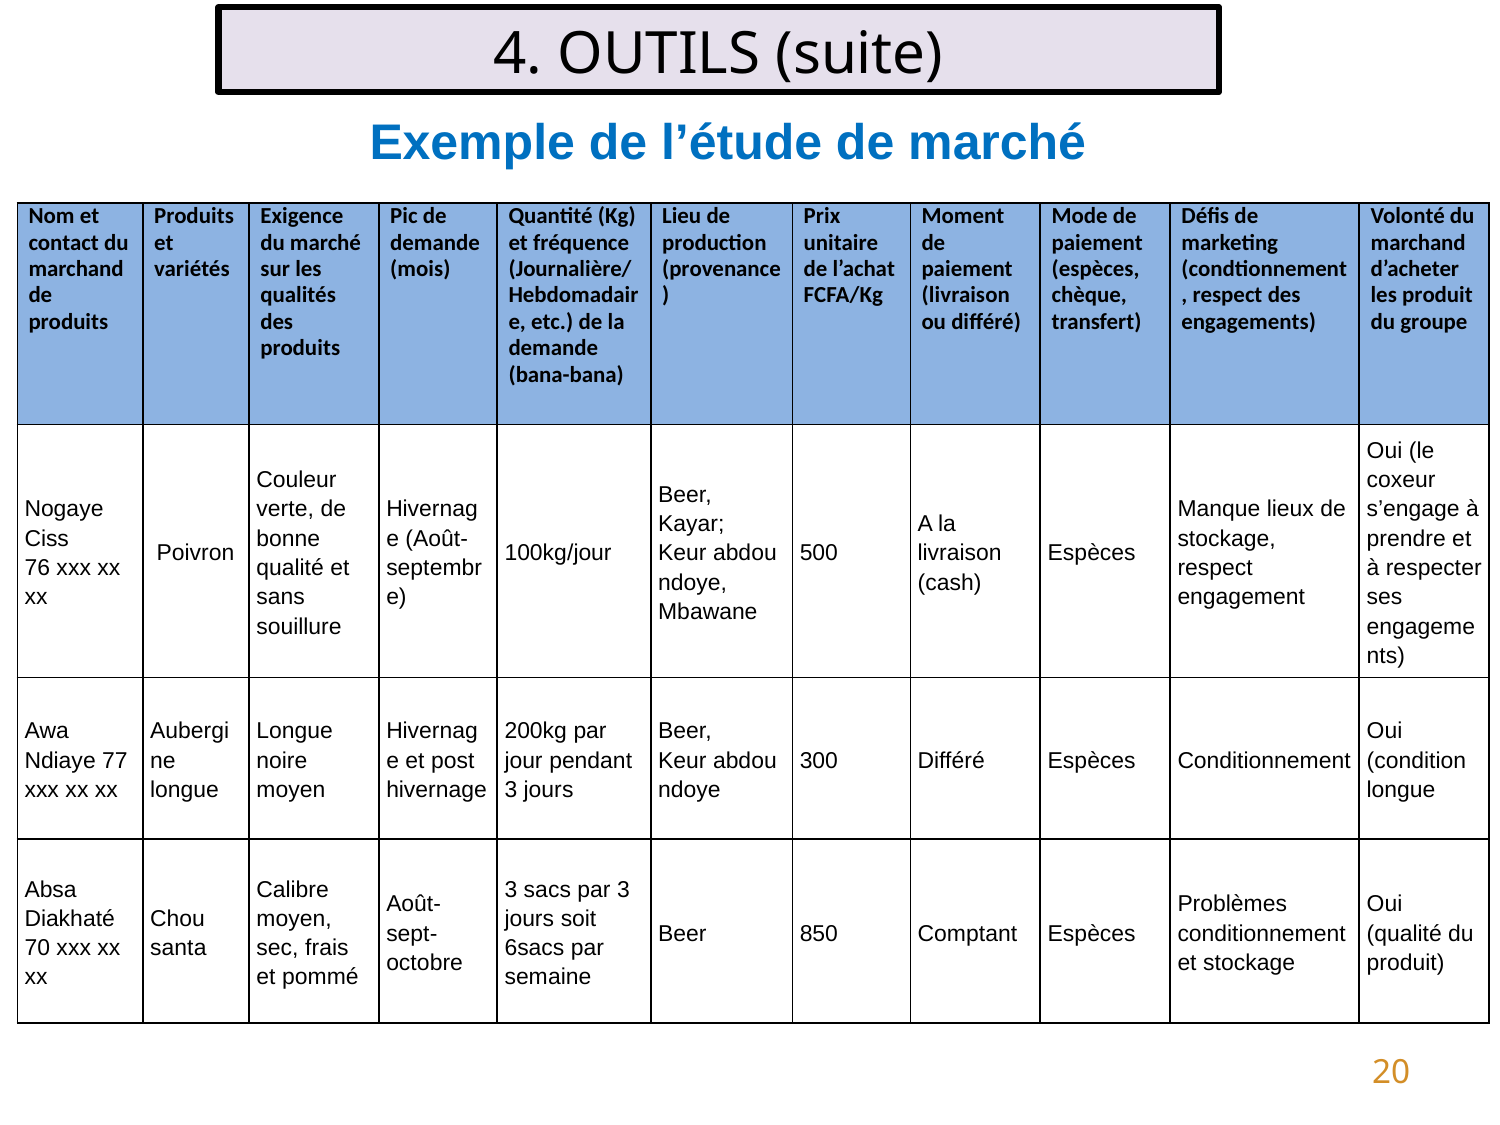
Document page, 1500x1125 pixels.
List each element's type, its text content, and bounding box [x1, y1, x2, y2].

table_cell Problèmes conditionnement et stockage [1171, 840, 1358, 1022]
table_cell Conditionnement [1171, 678, 1358, 838]
table_header Pic de demande (mois) [380, 204, 496, 424]
table_cell Longue noire moyen [250, 678, 378, 838]
table_cell Oui (condition longue [1360, 678, 1488, 838]
table_cell 850 [793, 840, 910, 1022]
table_header Volonté du marchand d’acheter les produit du groupe [1360, 204, 1488, 424]
table_cell Hivernage et post hivernage [380, 678, 496, 838]
table_header Lieu de production (provenance) [652, 204, 792, 424]
table_cell Awa Ndiaye 77 xxx xx xx [18, 678, 142, 838]
table_cell Comptant [911, 840, 1039, 1022]
table_cell Chou santa [144, 840, 248, 1022]
table_cell 3 sacs par 3 jours soit 6sacs par semaine [498, 840, 650, 1022]
table_cell 100kg/jour [498, 425, 650, 677]
table_cell Espèces [1041, 840, 1169, 1022]
table_header Exigence du marché sur les qualités des produits [250, 204, 378, 424]
table_cell Manque lieux de stockage, respect engagement [1171, 425, 1358, 677]
table_cell Espèces [1041, 678, 1169, 838]
table_cell Aubergine longue [144, 678, 248, 838]
table_cell Beer, Keur abdou ndoye [652, 678, 792, 838]
table_cell Oui (le coxeur s’engage à prendre et à respecter ses engagements) [1360, 425, 1488, 677]
table_cell Espèces [1041, 425, 1169, 677]
table_cell Différé [911, 678, 1039, 838]
table_cell 300 [793, 678, 910, 838]
table_cell Couleur verte, de bonne qualité et sans souillure [250, 425, 378, 677]
table_header Quantité (Kg) et fréquence (Journalière/Hebdomadaire, etc.) de la demande (bana-bana) [498, 204, 650, 424]
table_cell A la livraison (cash) [911, 425, 1039, 677]
table_cell Beer [652, 840, 792, 1022]
table_header Mode de paiement (espèces, chèque, transfert) [1041, 204, 1169, 424]
text_box Exemple de l’étude de marché [0, 66, 1465, 188]
table_cell Beer, Kayar; Keur abdou ndoye, Mbawane [652, 425, 792, 677]
table_cell Oui (qualité du produit) [1360, 840, 1488, 1022]
table_cell Nogaye Ciss 76 xxx xx xx [18, 425, 142, 677]
table_cell Absa Diakhaté 70 xxx xx xx [18, 840, 142, 1022]
table_header Produits et variétés [144, 204, 248, 424]
table_cell 500 [793, 425, 910, 677]
table_cell 200kg par jour pendant 3 jours [498, 678, 650, 838]
table_cell Calibre moyen, sec, frais et pommé [250, 840, 378, 1022]
table_header Moment de paiement (livraison ou différé) [911, 204, 1039, 424]
table_header Défis de marketing (condtionnement, respect des engagements) [1171, 204, 1358, 424]
text_box 4. OUTILS (suite) [218, 7, 1219, 93]
table_cell Hivernage (Août-septembre) [380, 425, 496, 677]
table_cell Août-sept-octobre [380, 840, 496, 1022]
table_header Prix unitaire de l’achat FCFA/Kg [793, 204, 910, 424]
table_cell Poivron [144, 425, 248, 677]
slide_number 20 [1074, 1042, 1425, 1103]
table_header Nom et contact du marchand de produits [18, 204, 142, 424]
